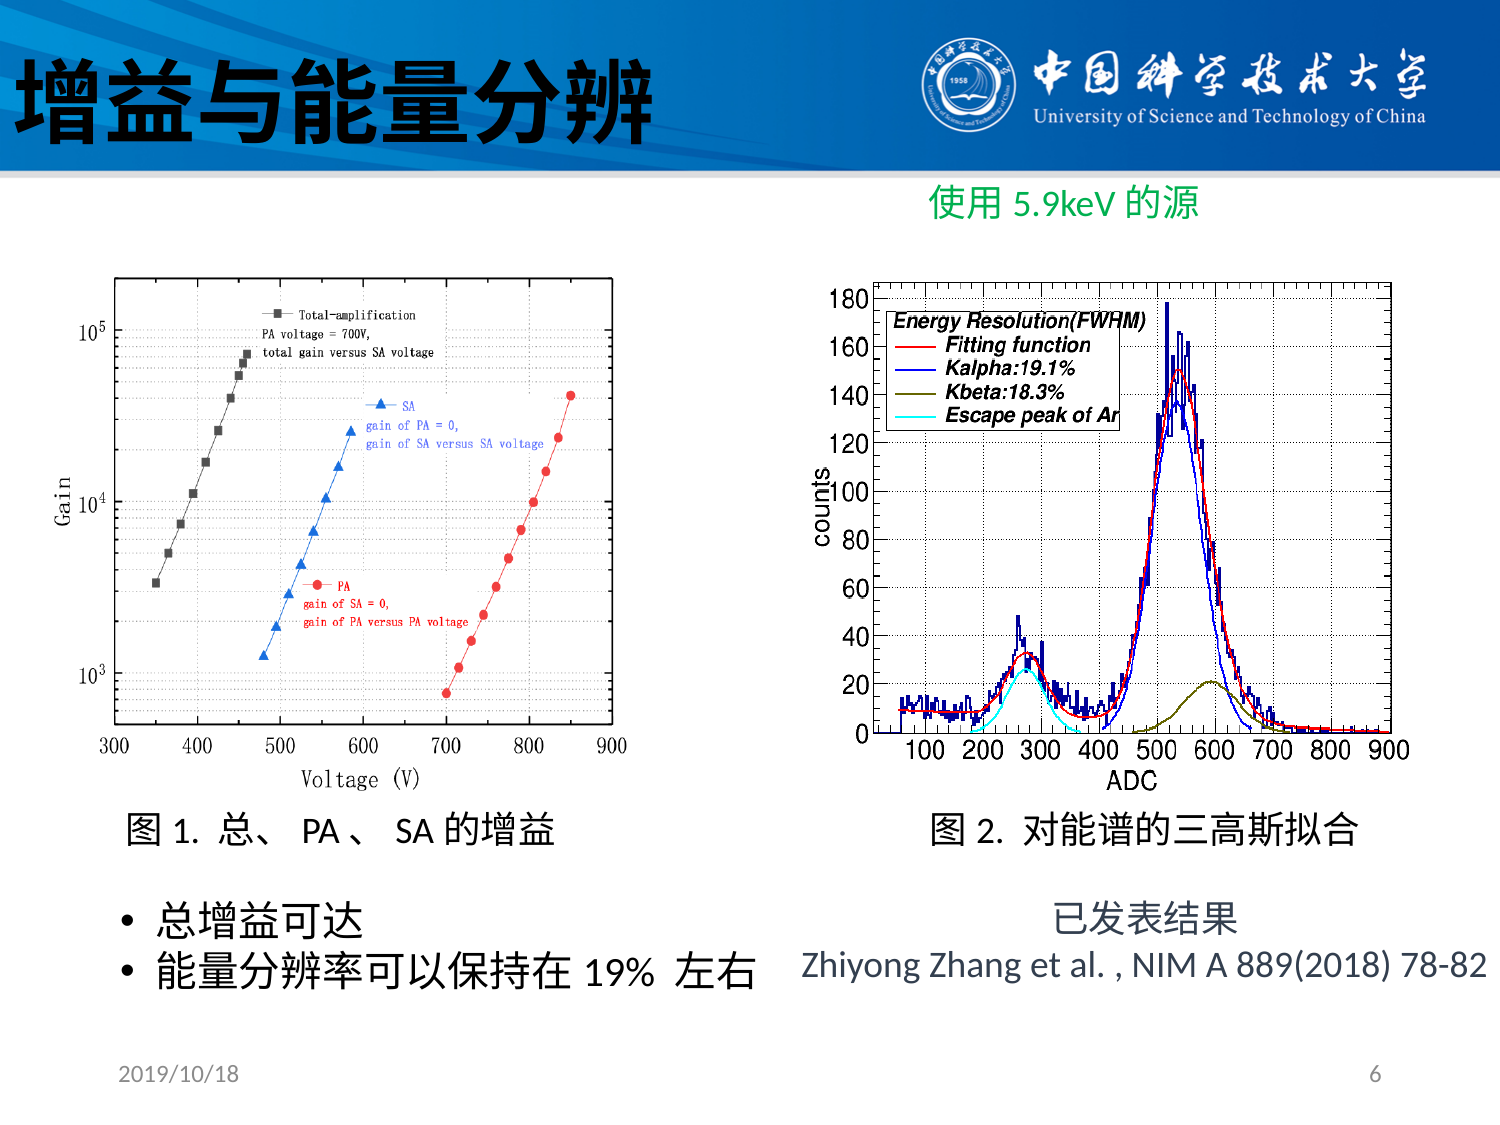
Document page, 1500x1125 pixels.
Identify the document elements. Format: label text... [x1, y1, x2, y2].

text_box 图1. 总、PA、SA的增益 [110, 798, 571, 859]
picture [0, 0, 1500, 1125]
title 增益与能量分辨 [0, 0, 1292, 215]
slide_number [103, 1042, 441, 1103]
text_box 已发表结果 Zhiyong Zhang et al. , NIM A 889(2018) 78-82 [786, 887, 1500, 993]
slide_number 6 [1059, 1042, 1397, 1103]
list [50, 273, 631, 794]
